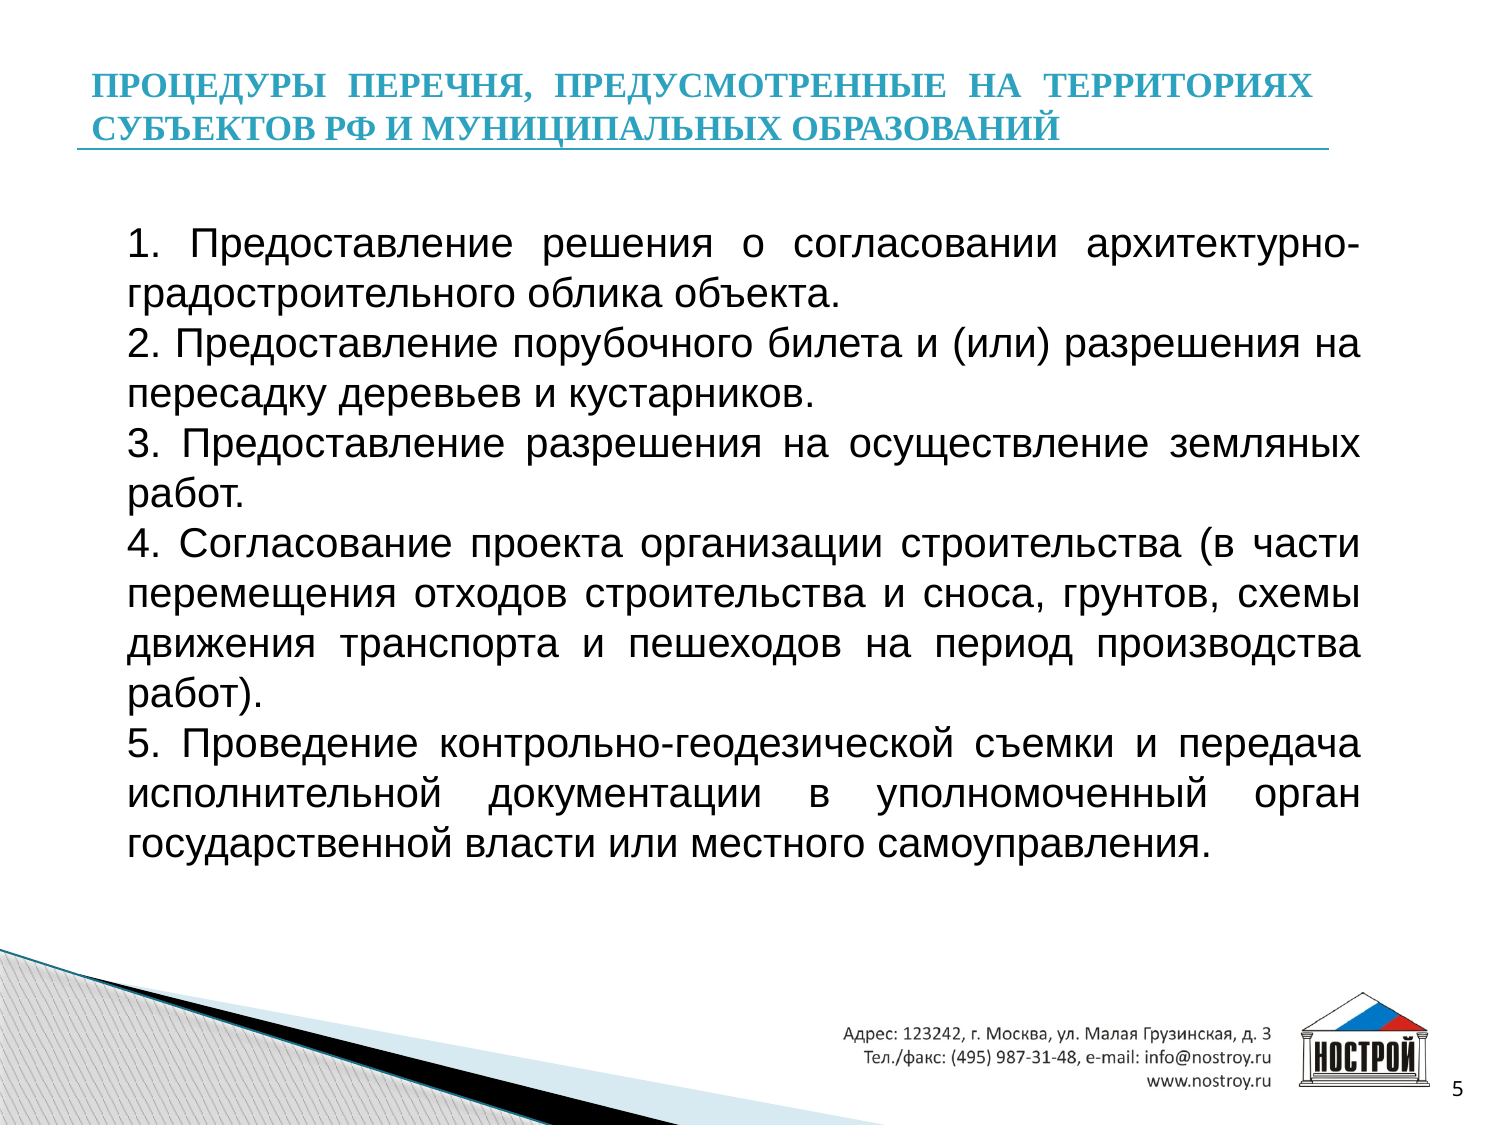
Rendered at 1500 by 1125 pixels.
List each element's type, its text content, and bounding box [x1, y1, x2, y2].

picture [843, 992, 1430, 1090]
slide_number 5 [1418, 1051, 1479, 1112]
text_box ПРОЦЕДУРЫ ПЕРЕЧНЯ, ПРЕДУСМОТРЕННЫЕ НА ТЕРРИТОРИЯХ СУБЪЕКТОВ РФ И МУНИЦИПАЛЬНЫХ ОБРАЗОВАНИЙ [76, 54, 1329, 148]
text_box 1. Предоставление решения о согласовании архитектурно-градостроительного облика объекта. 2. Предоставление порубочного билета и (или) разрешения на пересадку деревьев и кустарников. 3. Предоставление разрешения на осуществление земляных работ. 4. Согласование проекта организации строительства (в части перемещения отходов строительства и сноса, грунтов, схемы движения транспорта и пешеходов на период производства работ). 5. Проведение контрольно-геодезической съемки и передача исполнительной документации в уполномоченный орган государственной власти или местного самоуправления. [112, 208, 1376, 924]
text_box [76, 774, 1338, 988]
